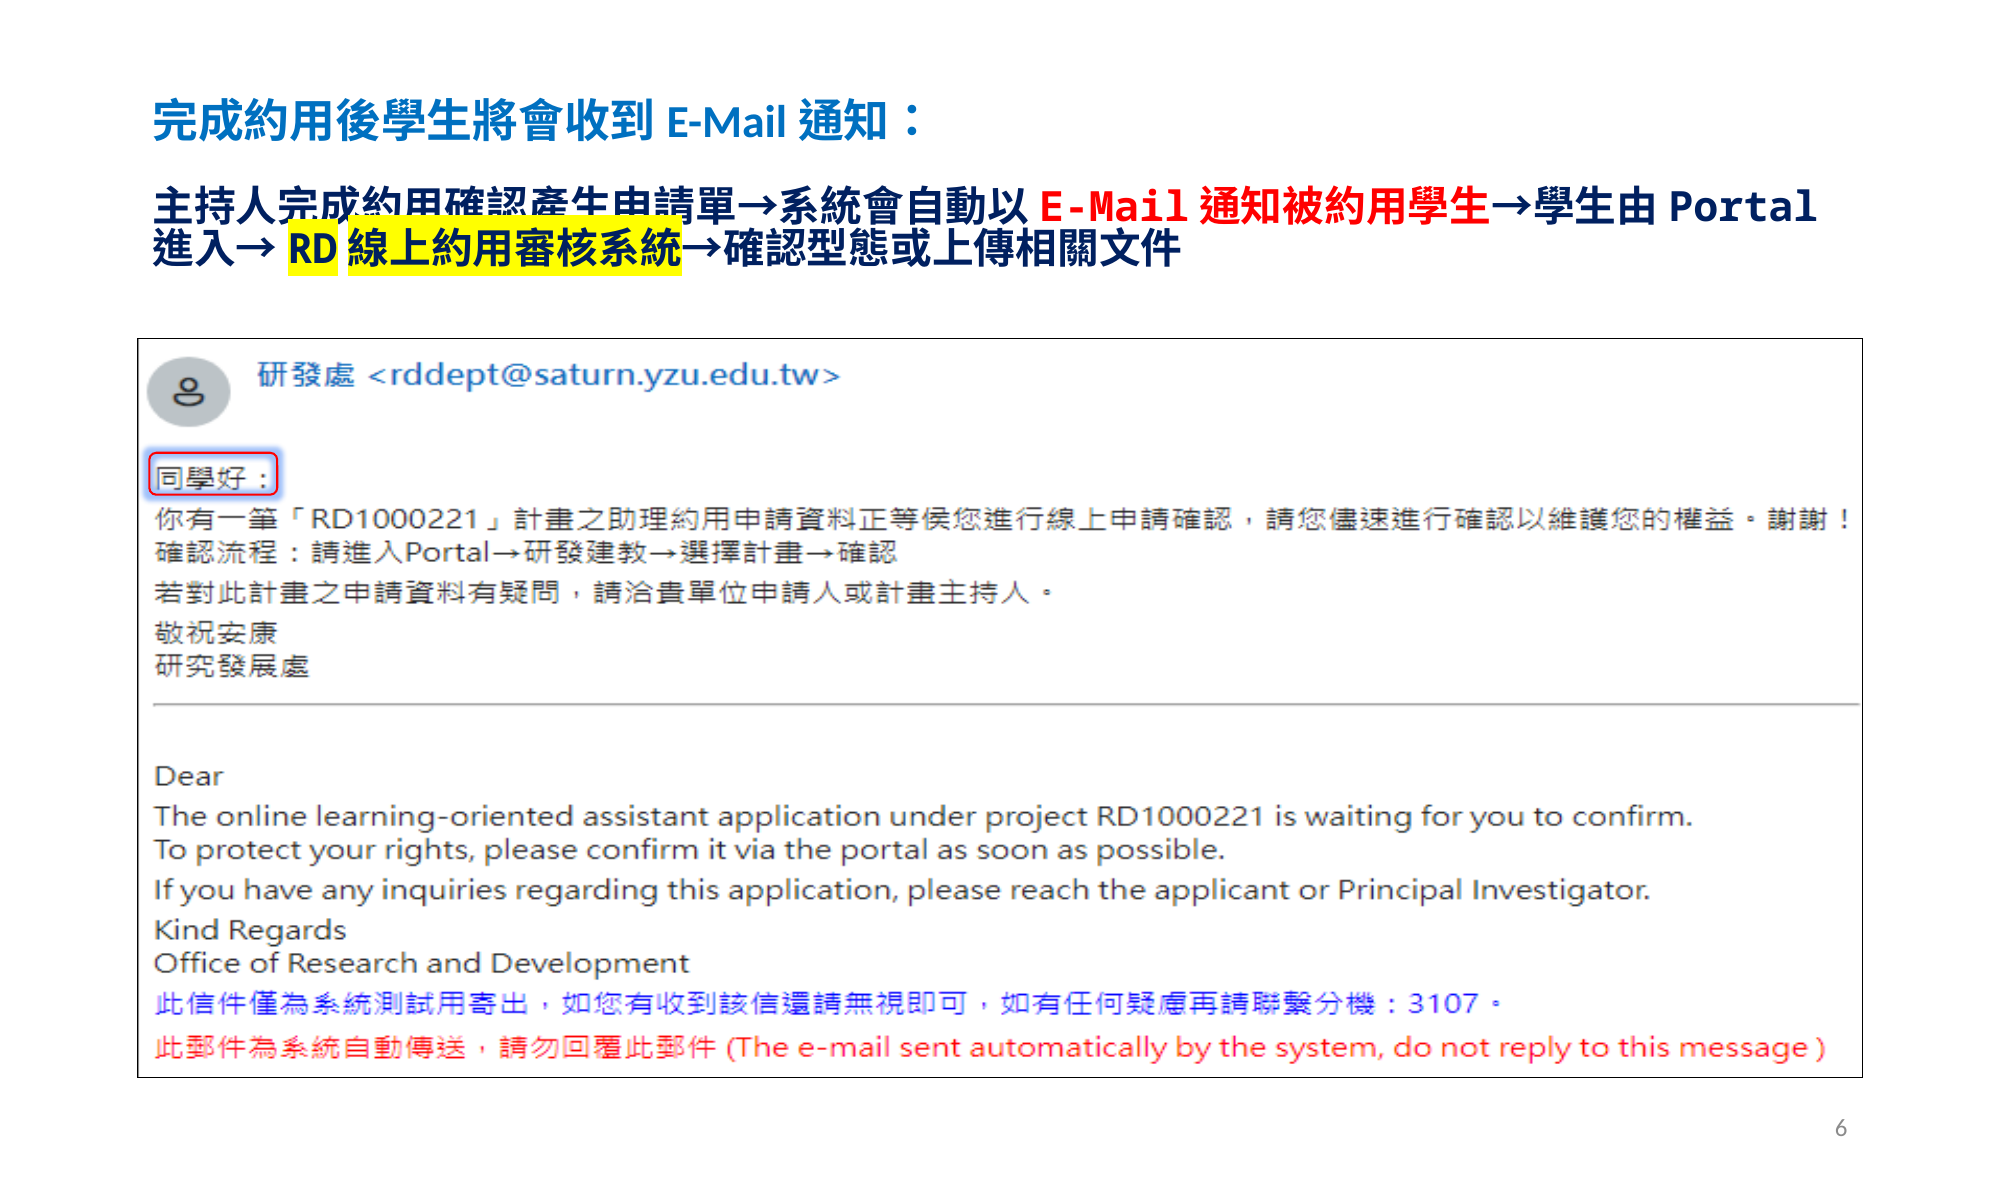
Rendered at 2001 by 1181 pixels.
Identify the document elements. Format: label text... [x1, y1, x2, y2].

title 完成約用後學生將會收到E-Mail通知： 主持人完成約用確認產生申請單→系統會自動以E-Mail通知被約用學生→學生由Portal進入→RD線上約用審核系統→確認型態或上傳相關文件 [137, 85, 1863, 292]
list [137, 338, 1863, 1078]
slide_number 5 [1412, 1094, 1863, 1158]
